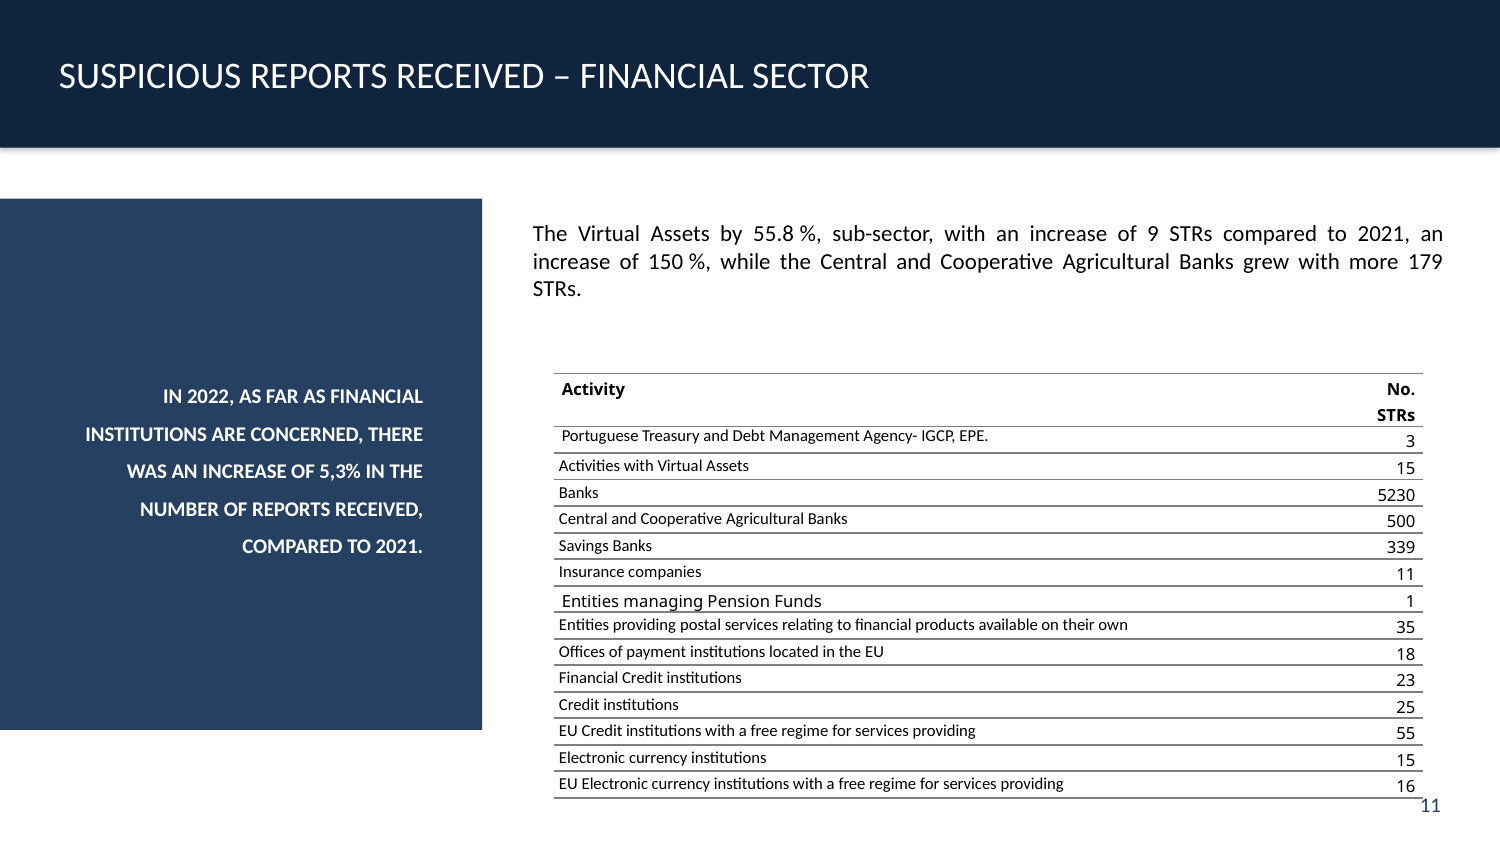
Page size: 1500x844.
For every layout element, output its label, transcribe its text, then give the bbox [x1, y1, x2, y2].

table_cell 339 [1351, 534, 1423, 558]
table_cell 3 [1351, 427, 1423, 452]
table_cell 5230 [1351, 480, 1423, 505]
table_cell 35 [1351, 613, 1423, 638]
table_cell Credit institutions [554, 693, 1351, 717]
table_cell Activities with Virtual Assets [554, 454, 1351, 479]
table_cell Entities managing Pension Funds [554, 587, 1351, 611]
table_cell 15 [1351, 454, 1423, 479]
text_box IN 2022, AS FAR AS FINANCIAL INSTITUTIONS ARE CONCERNED, THERE WAS AN INCREASE OF 5,3% IN THE NUMBER OF REPORTS RECEIVED, COMPARED TO 2021. [0, 198, 483, 730]
table_cell Banks [554, 480, 1351, 505]
table_cell 55 [1351, 719, 1423, 744]
table_cell 15 [1351, 746, 1423, 770]
table_cell 16 [1351, 772, 1423, 797]
slide_number 11 [1289, 782, 1500, 827]
table_cell Offices of payment institutions located in the EU [554, 640, 1351, 664]
table_cell 1 [1351, 587, 1423, 611]
table_cell Financial Credit institutions [554, 666, 1351, 691]
table_cell EU Electronic currency institutions with a free regime for services providing [554, 772, 1351, 797]
table_cell Electronic currency institutions [554, 746, 1351, 770]
table_header Activity [554, 374, 1351, 426]
table_cell 18 [1351, 640, 1423, 664]
table_header No. STRs [1351, 374, 1423, 426]
table_cell 23 [1351, 666, 1423, 691]
table_cell 11 [1351, 560, 1423, 585]
table_cell Portuguese Treasury and Debt Management Agency- IGCP, EPE. [554, 427, 1351, 452]
table_cell Entities providing postal services relating to financial products available on their own [554, 613, 1351, 638]
table_cell 500 [1351, 507, 1423, 532]
text_box SUSPICIOUS REPORTS RECEIVED – FINANCIAL SECTOR [0, 0, 1500, 148]
text_box The Virtual Assets by 55.8 %, sub-sector, with an increase of 9 STRs compared to 2021, an increase of 150 %, while the Central and Cooperative Agricultural Banks grew with more 179 STRs. [518, 211, 1460, 309]
table_cell Central and Cooperative Agricultural Banks [554, 507, 1351, 532]
table_cell 25 [1351, 693, 1423, 717]
table_cell Savings Banks [554, 534, 1351, 558]
table_cell Insurance companies [554, 560, 1351, 585]
table_cell EU Credit institutions with a free regime for services providing [554, 719, 1351, 744]
